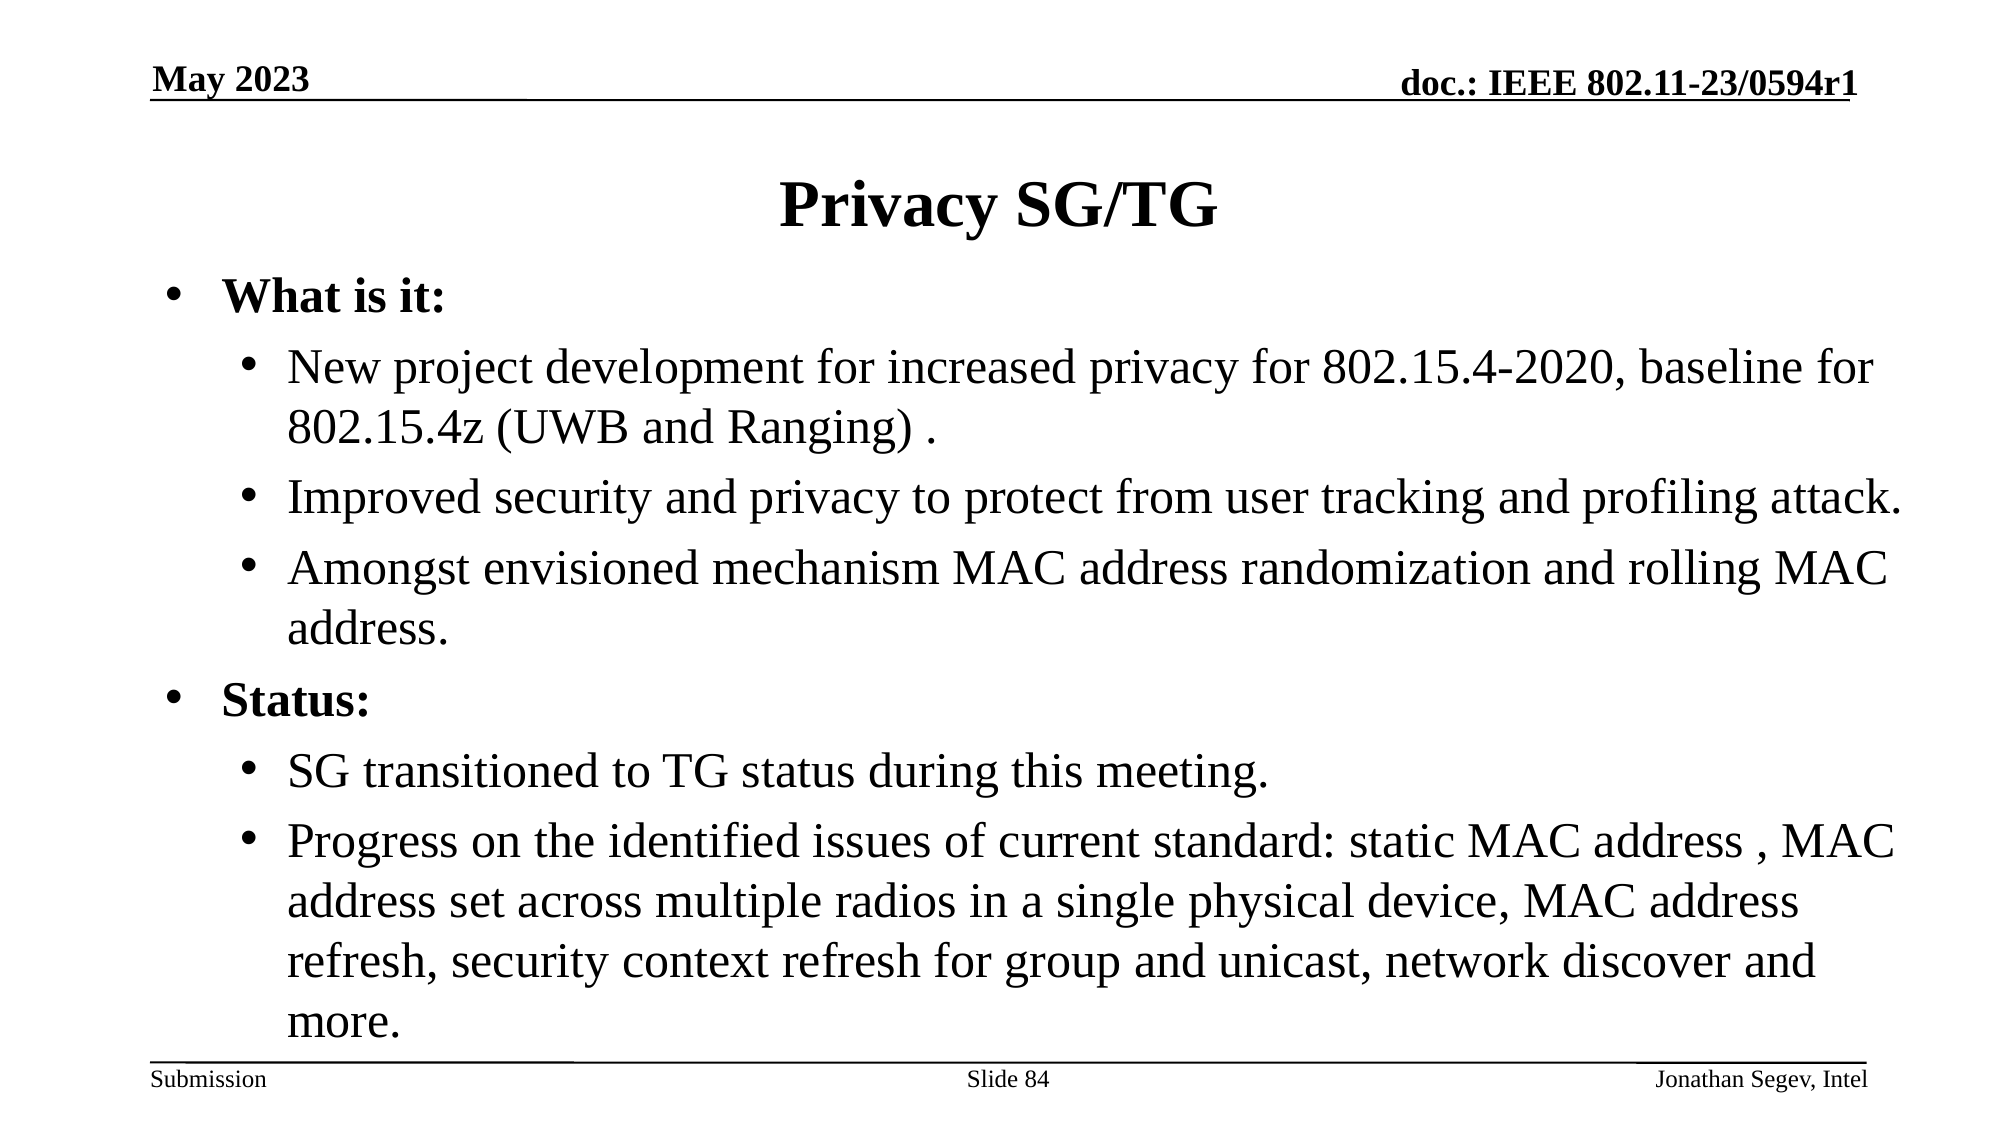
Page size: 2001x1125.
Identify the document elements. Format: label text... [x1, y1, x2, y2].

title Privacy SG/TG [149, 112, 1850, 255]
footer Jonathan Segev, Intel [1171, 1061, 1869, 1093]
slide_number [152, 54, 563, 100]
slide_number Slide 84 [950, 1061, 1067, 1123]
list What is it: New project development for increased privacy for 802.15.4-2020, baseline for 802.15.4z (UWB and Ranging) . Improved security and privacy to protect from user tracking and profiling attack. Amongst envisioned mechanism MAC address randomization and rolling MAC address. Status: SG transitioned to TG status during this meeting. Progress on the identified issues of current standard: static MAC address , MAC address set across multiple radios in a single physical device, MAC address refresh, security context refresh for group and unicast, network discover and more. [149, 255, 1934, 1000]
